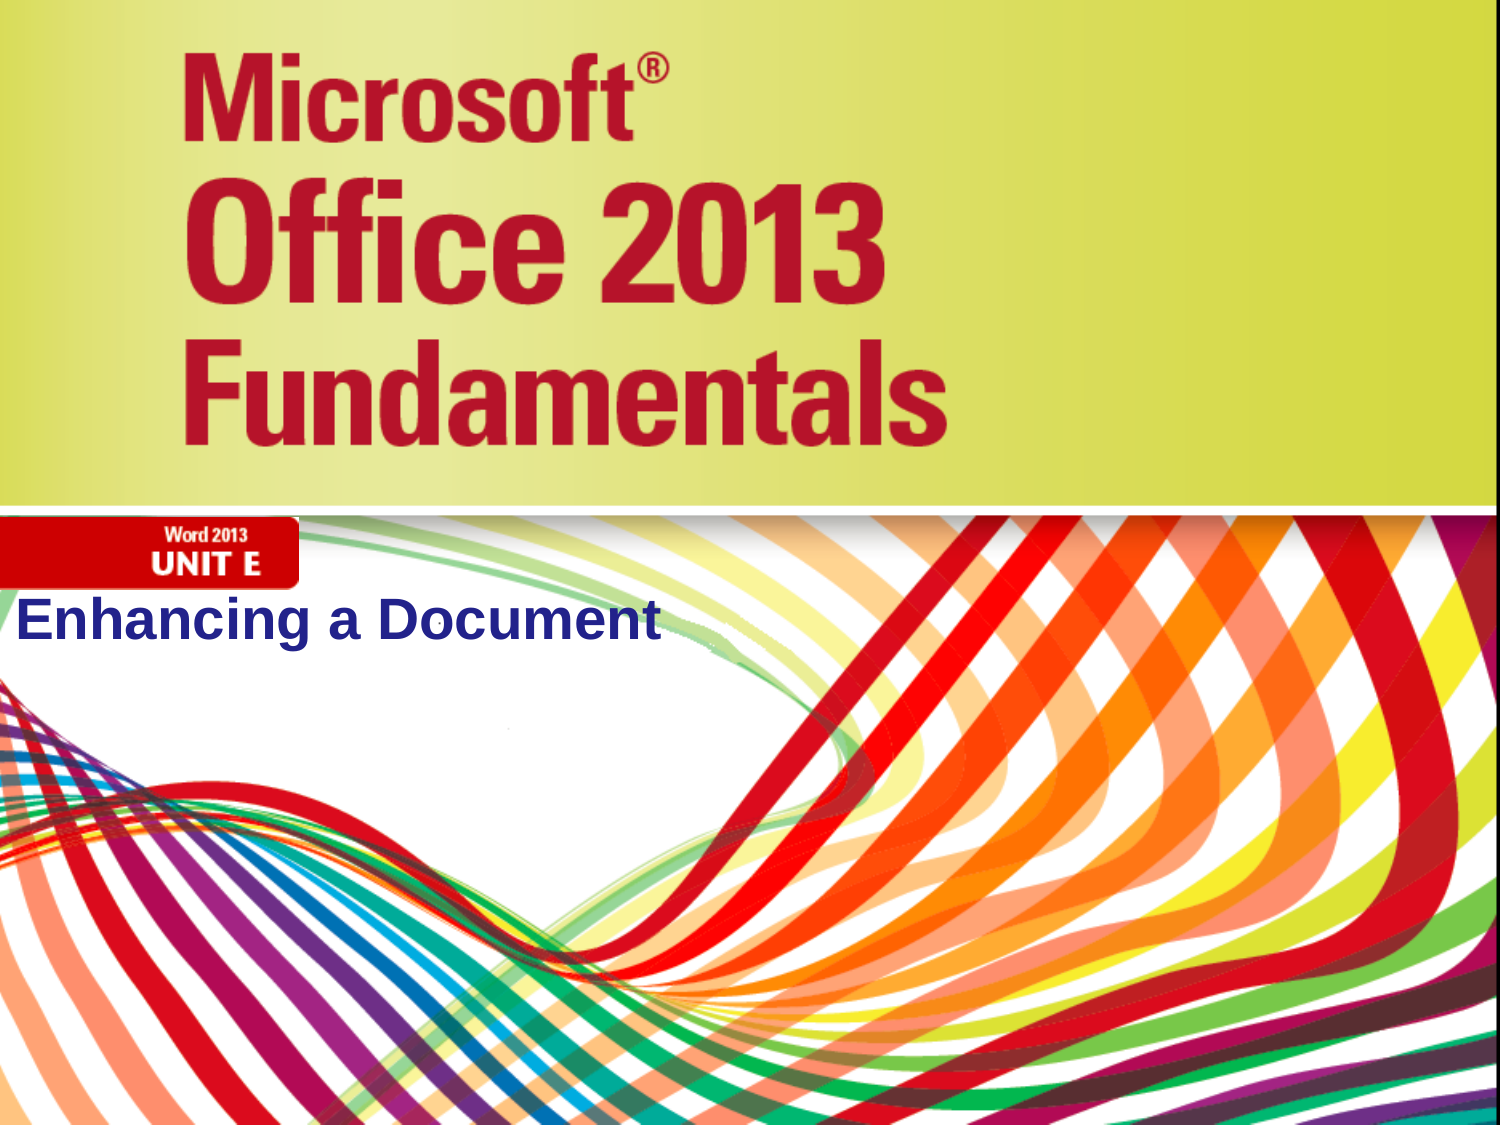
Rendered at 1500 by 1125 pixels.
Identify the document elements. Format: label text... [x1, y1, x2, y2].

picture [0, 0, 1500, 1125]
subtitle Enhancing a Document [0, 586, 1217, 716]
